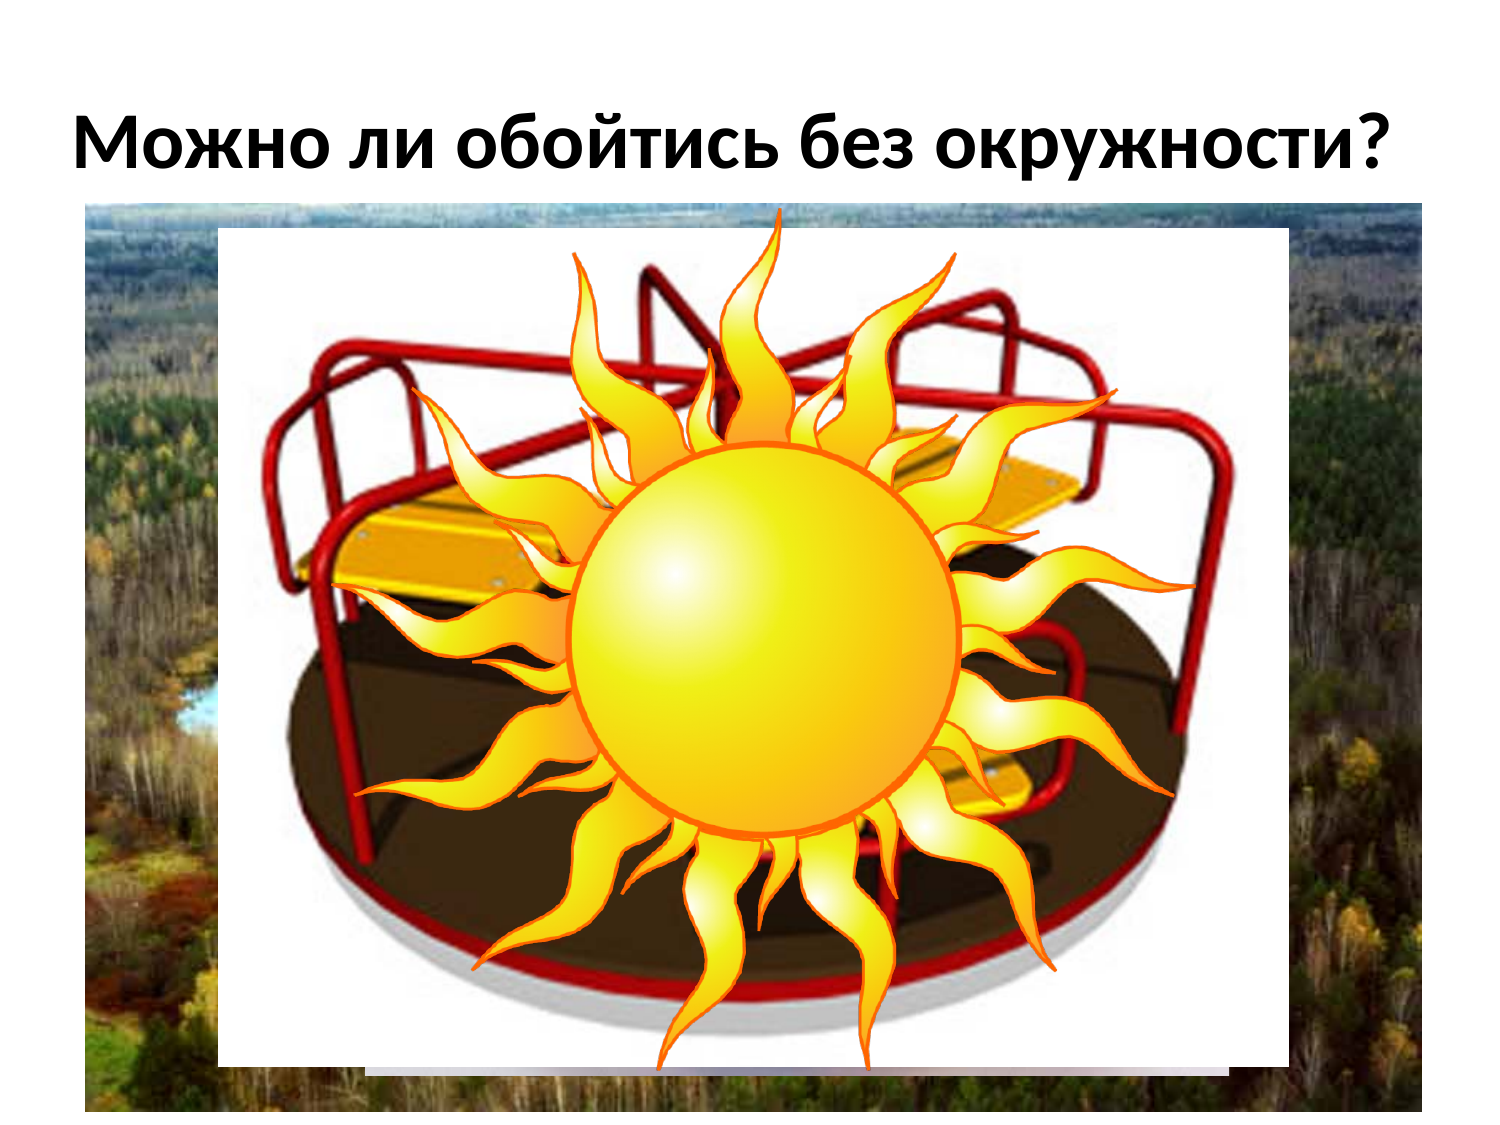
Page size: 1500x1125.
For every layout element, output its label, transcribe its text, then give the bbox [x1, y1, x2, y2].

title Можно ли обойтись без окружности? [17, 42, 1449, 231]
picture [85, 203, 1423, 1113]
